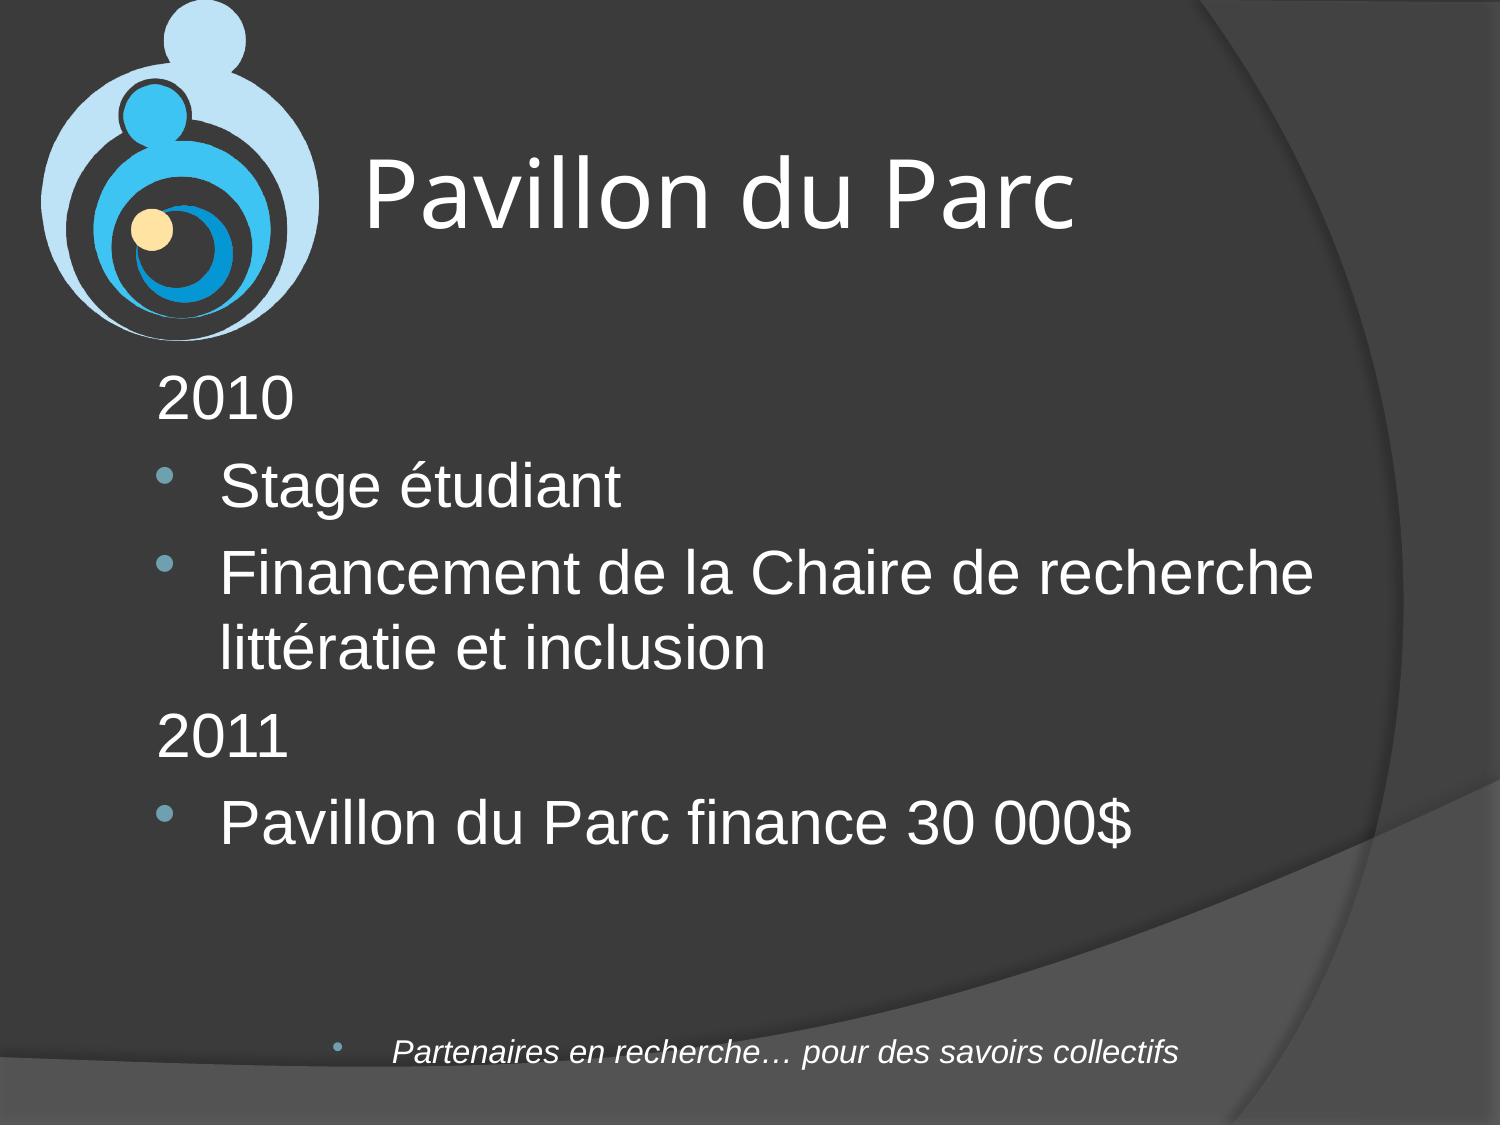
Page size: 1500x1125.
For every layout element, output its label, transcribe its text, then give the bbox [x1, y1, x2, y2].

picture [41, 0, 319, 341]
title Pavillon du Parc [354, 101, 1500, 279]
list 2010 Stage étudiant Financement de la Chaire de recherche littératie et inclusion 2011 Pavillon du Parc finance 30 000$ [135, 349, 1400, 1012]
text_box Partenaires en recherche… pour des savoirs collectifs [312, 1023, 1299, 1102]
